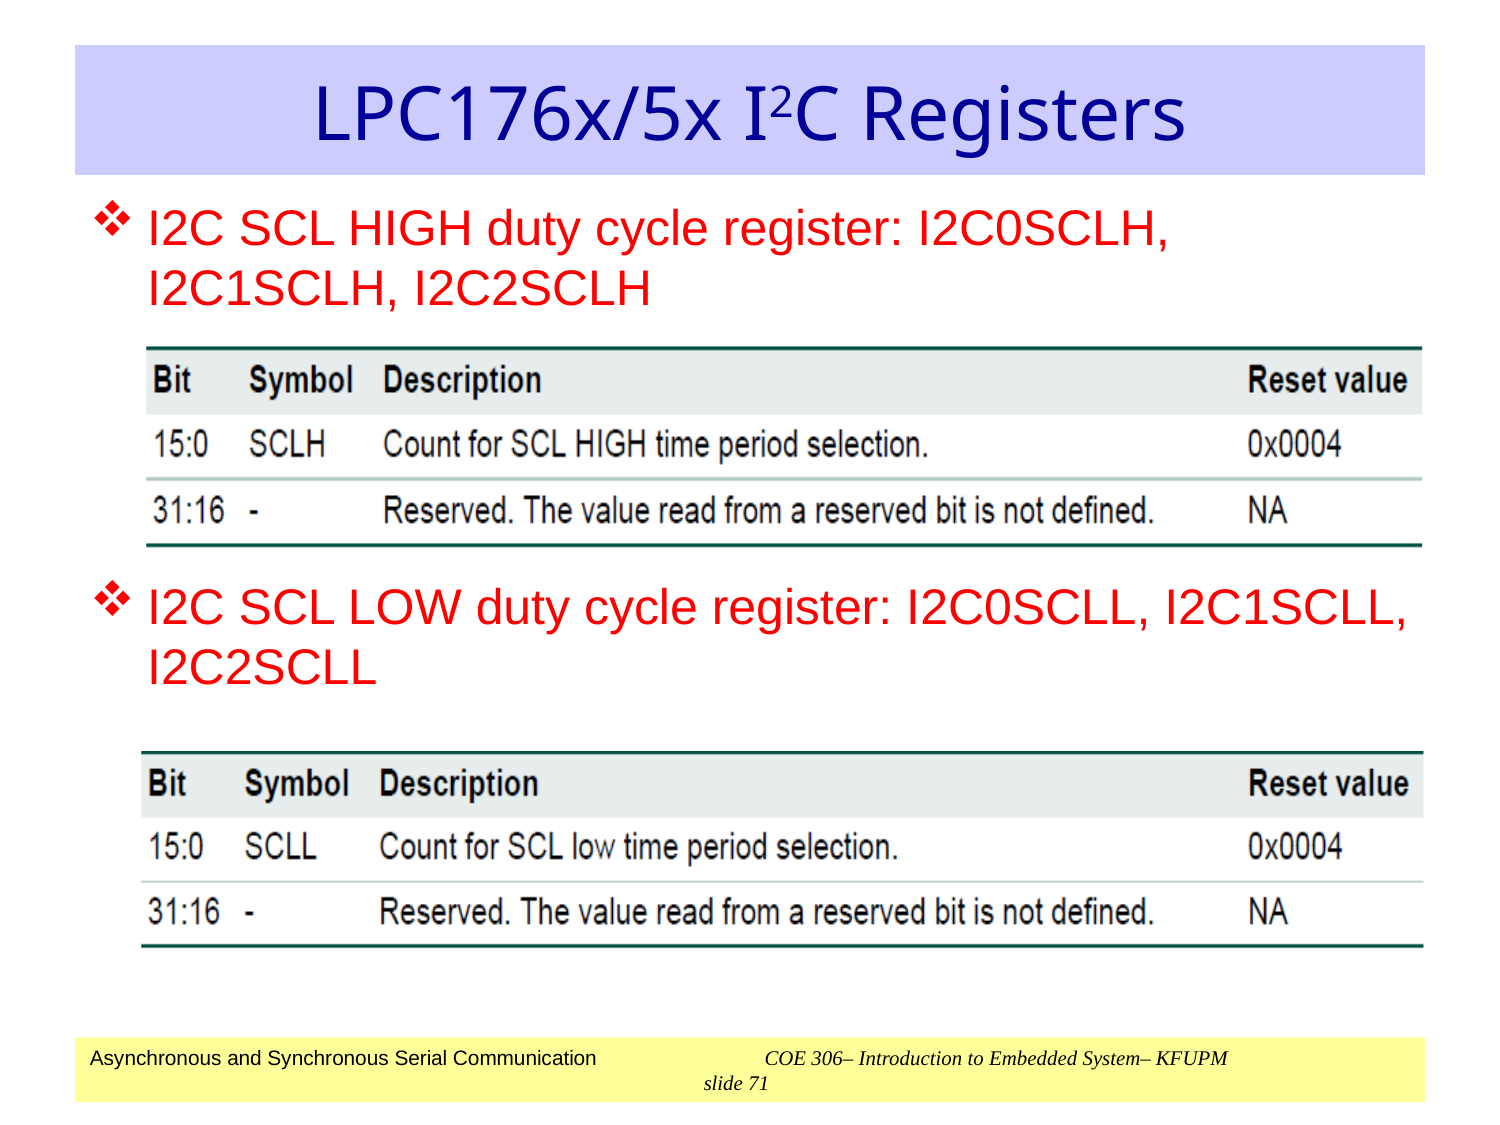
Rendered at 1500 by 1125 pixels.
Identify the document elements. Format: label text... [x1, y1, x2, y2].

picture [145, 345, 1425, 553]
list I2C SCL HIGH duty cycle register: I2C0SCLH, I2C1SCLH, I2C2SCLH I2C SCL LOW duty cycle register: I2C0SCLL, I2C1SCLL, I2C2SCLL [75, 187, 1425, 1032]
title LPC176x/5x I2C Registers [75, 45, 1425, 175]
picture [140, 751, 1425, 950]
